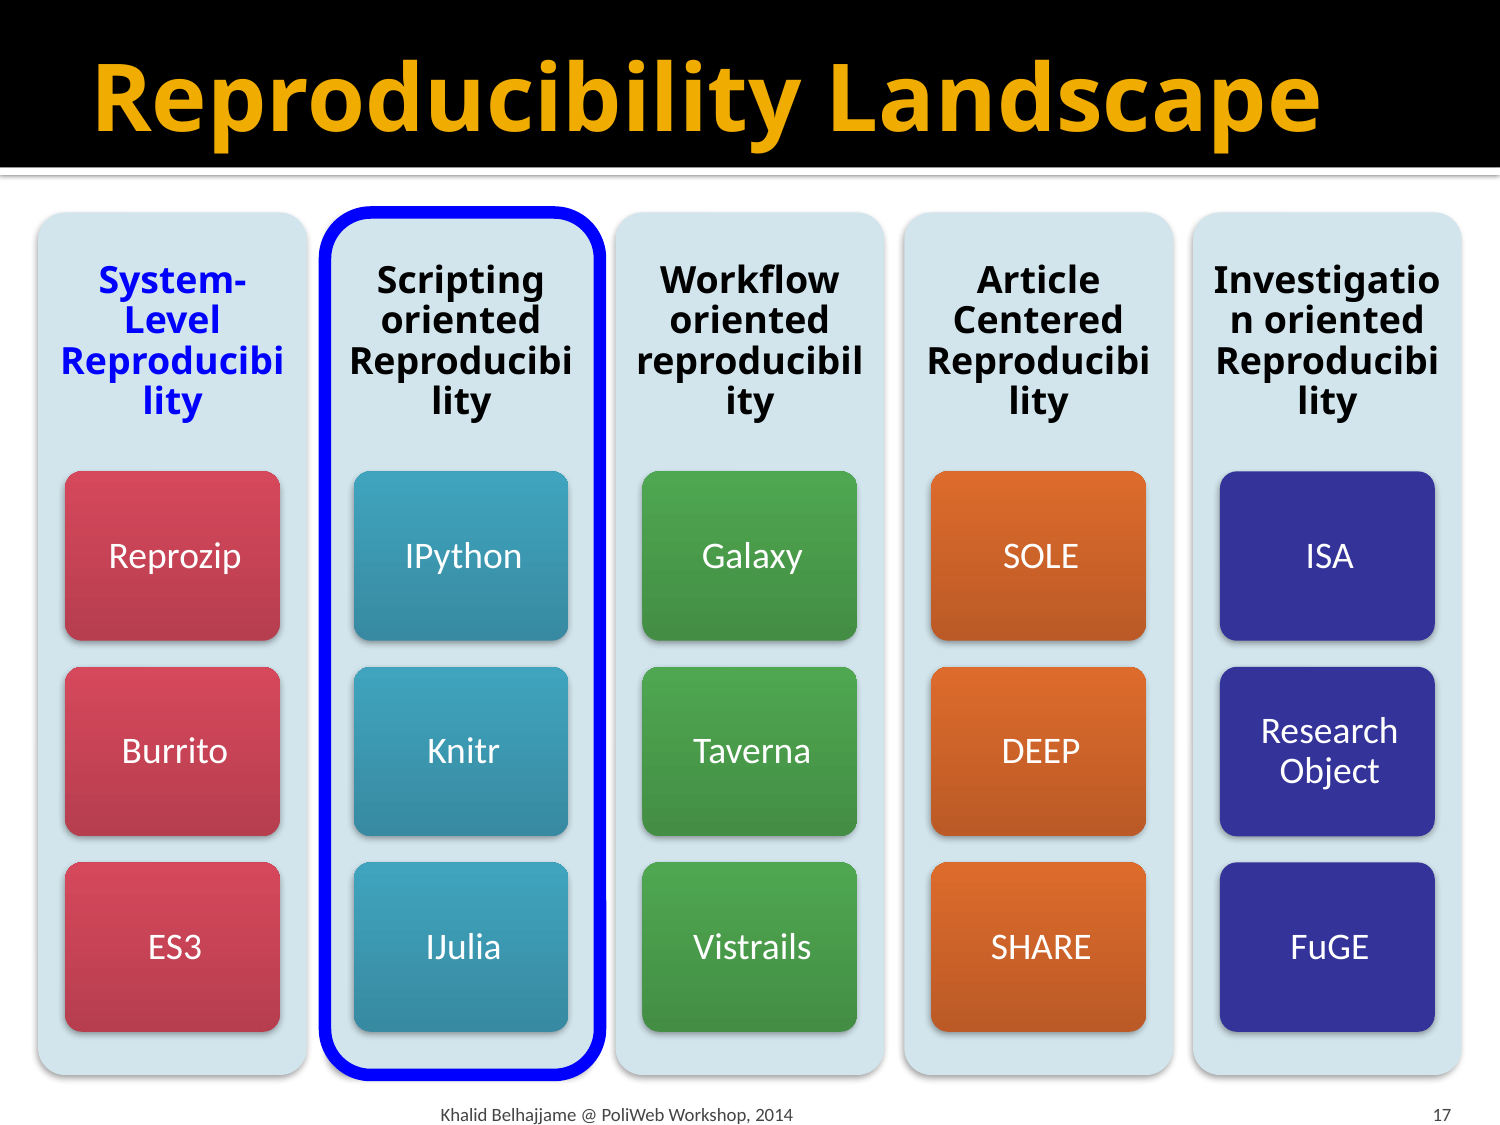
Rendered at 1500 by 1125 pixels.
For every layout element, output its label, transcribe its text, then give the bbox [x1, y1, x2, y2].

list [37, 212, 1463, 1075]
slide_number 17 [1345, 1082, 1467, 1125]
title Reproducibility Landscape [75, 12, 1425, 175]
footer Khalid Belhajjame @ PoliWeb Workshop, 2014 [433, 1085, 1337, 1125]
